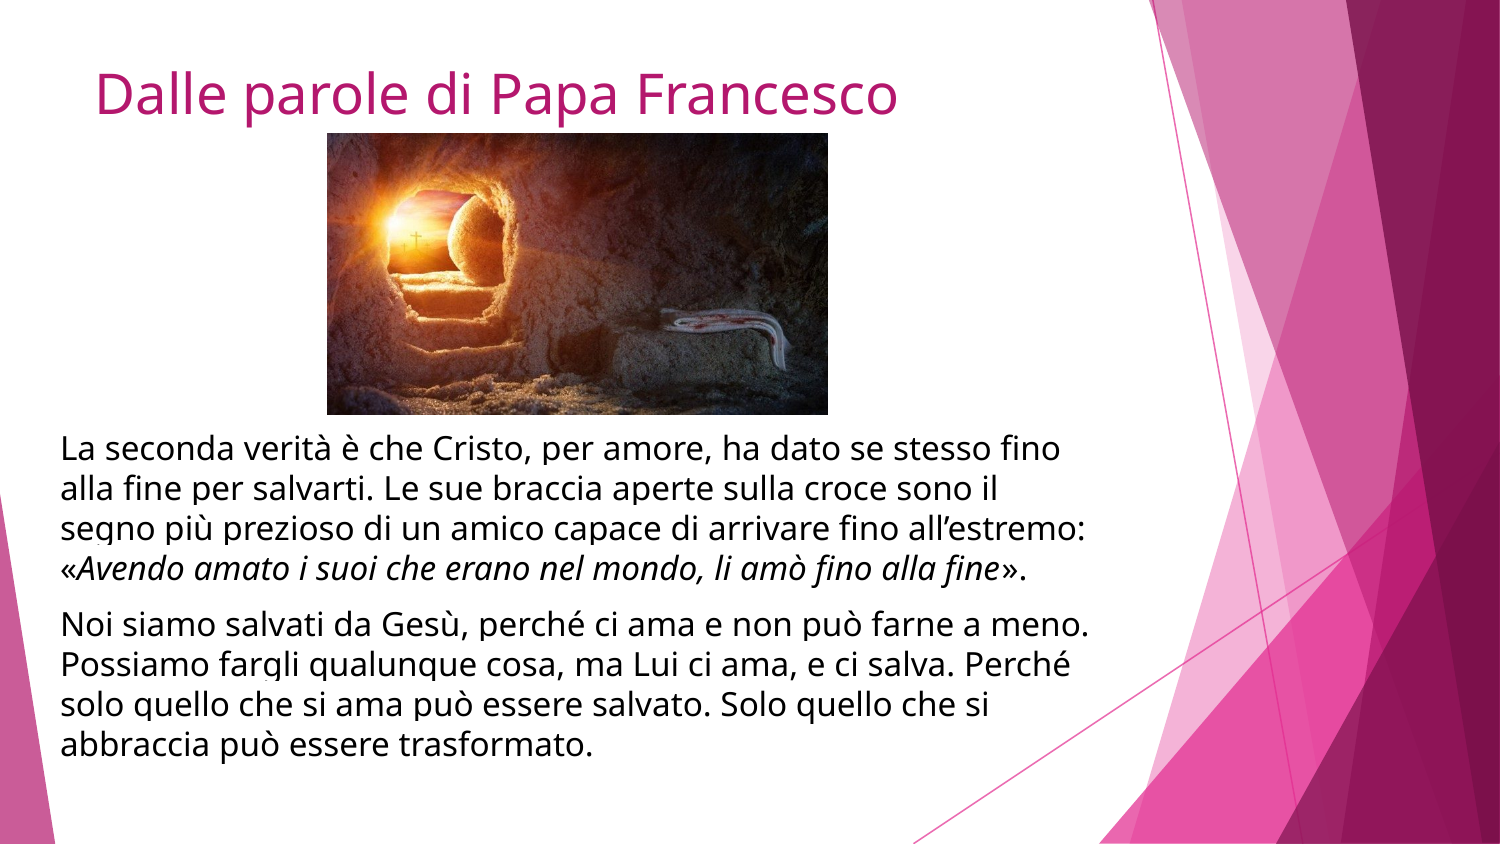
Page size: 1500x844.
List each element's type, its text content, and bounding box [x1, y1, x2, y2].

list La seconda verità è che Cristo, per amore, ha dato se stesso fino alla fine per salvarti. Le sue braccia aperte sulla croce sono il segno più prezioso di un amico capace di arrivare fino all’estremo: «Avendo amato i suoi che erano nel mondo, li amò fino alla fine». Noi siamo salvati da Gesù, perché ci ama e non può farne a meno. Possiamo fargli qualunque cosa, ma Lui ci ama, e ci salva. Perché solo quello che si ama può essere salvato. Solo quello che si abbraccia può essere trasformato. [48, 421, 1107, 787]
title Dalle parole di Papa Francesco [83, 52, 1141, 216]
picture [327, 132, 829, 415]
